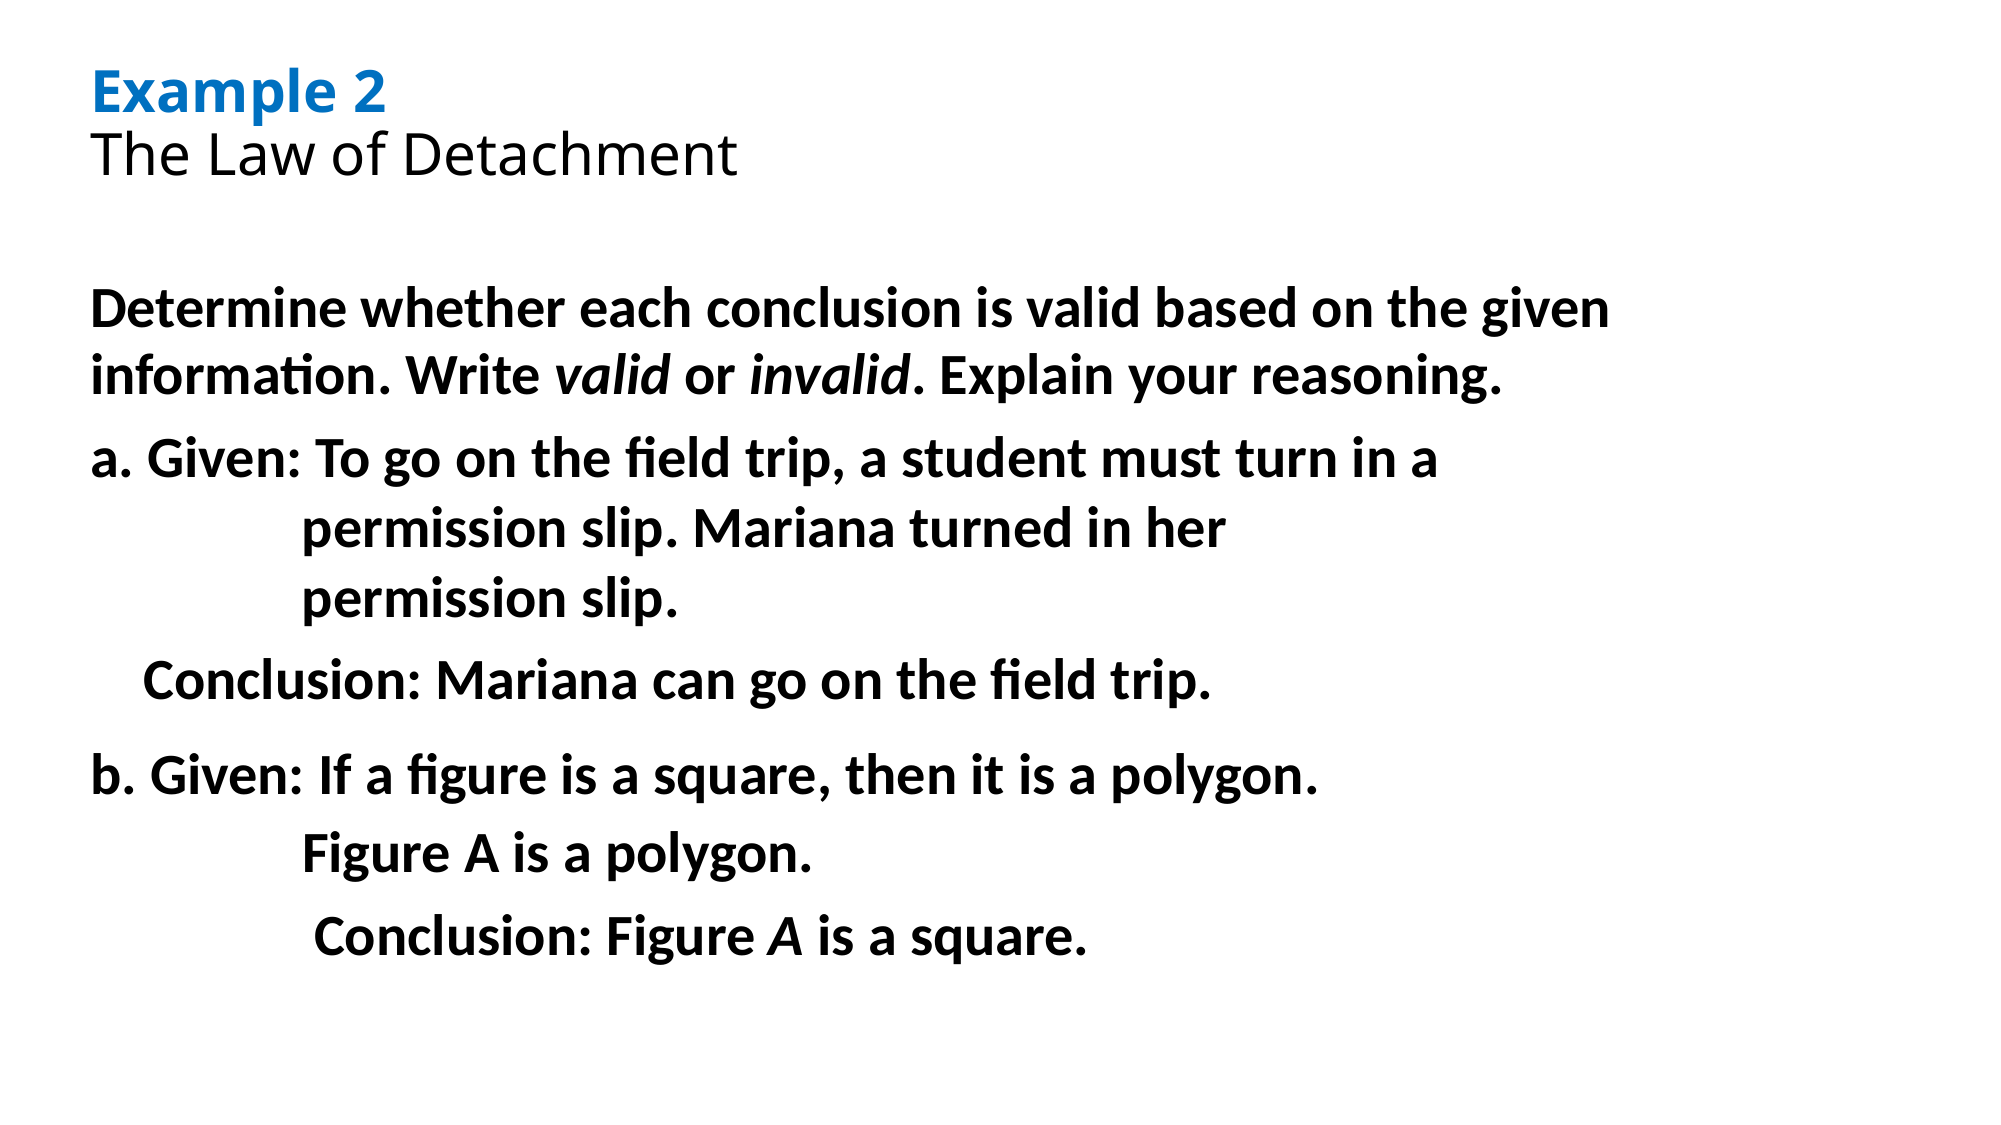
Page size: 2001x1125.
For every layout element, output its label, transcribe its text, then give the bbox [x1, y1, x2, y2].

text_box Example 2 The Law of Detachment [75, 54, 1378, 265]
text_box Determine whether each conclusion is valid based on the given information. Write valid or invalid. Explain your reasoning. a. Given: To go on the field trip, a student must turn in a permission slip. Mariana turned in her permission slip. Conclusion: Mariana can go on the field trip. b. Given: If a figure is a square, then it is a polygon. Figure A is a polygon. Conclusion: Figure A is a square. [75, 265, 1857, 1055]
